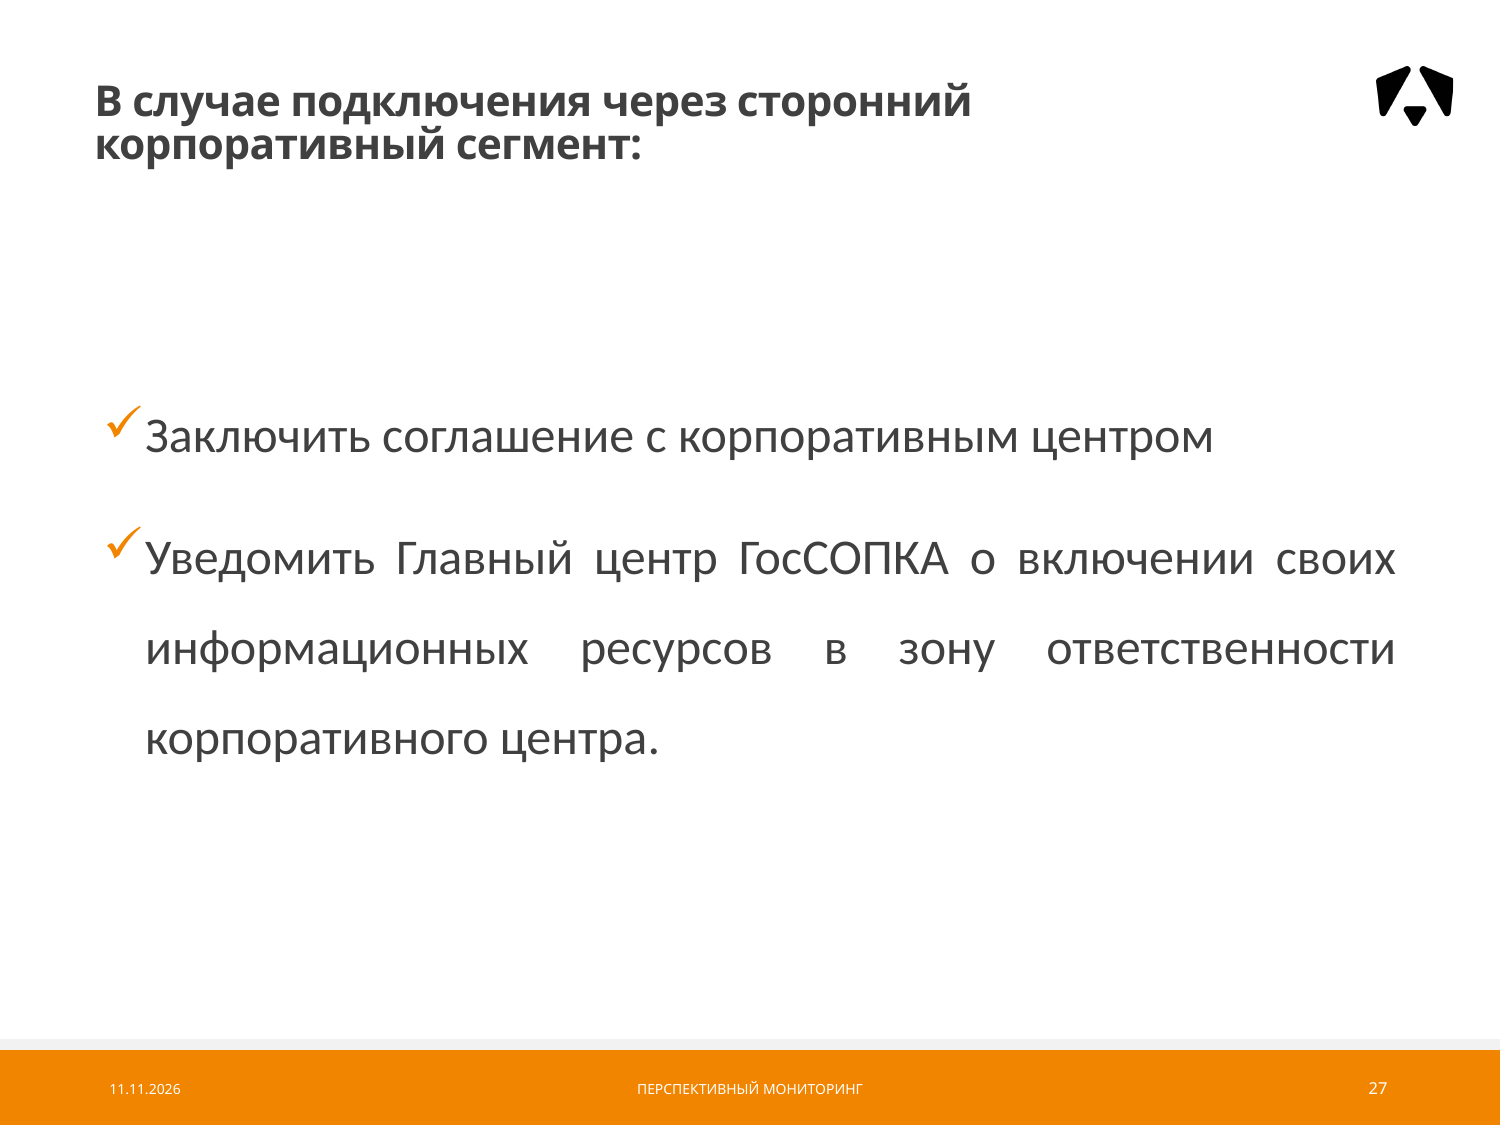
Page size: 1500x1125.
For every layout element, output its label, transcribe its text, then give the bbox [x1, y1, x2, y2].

list Заключить соглашение с корпоративным центром Уведомить Главный центр ГосСОПКА о включении своих информационных ресурсов в зону ответственности корпоративного центра. [103, 365, 1397, 998]
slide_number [94, 1059, 399, 1120]
footer Перспективный мониторинг [453, 1059, 1047, 1120]
slide_number 27 [1241, 1059, 1403, 1120]
title В случае подключения через сторонний корпоративный сегмент: [94, 81, 1317, 220]
